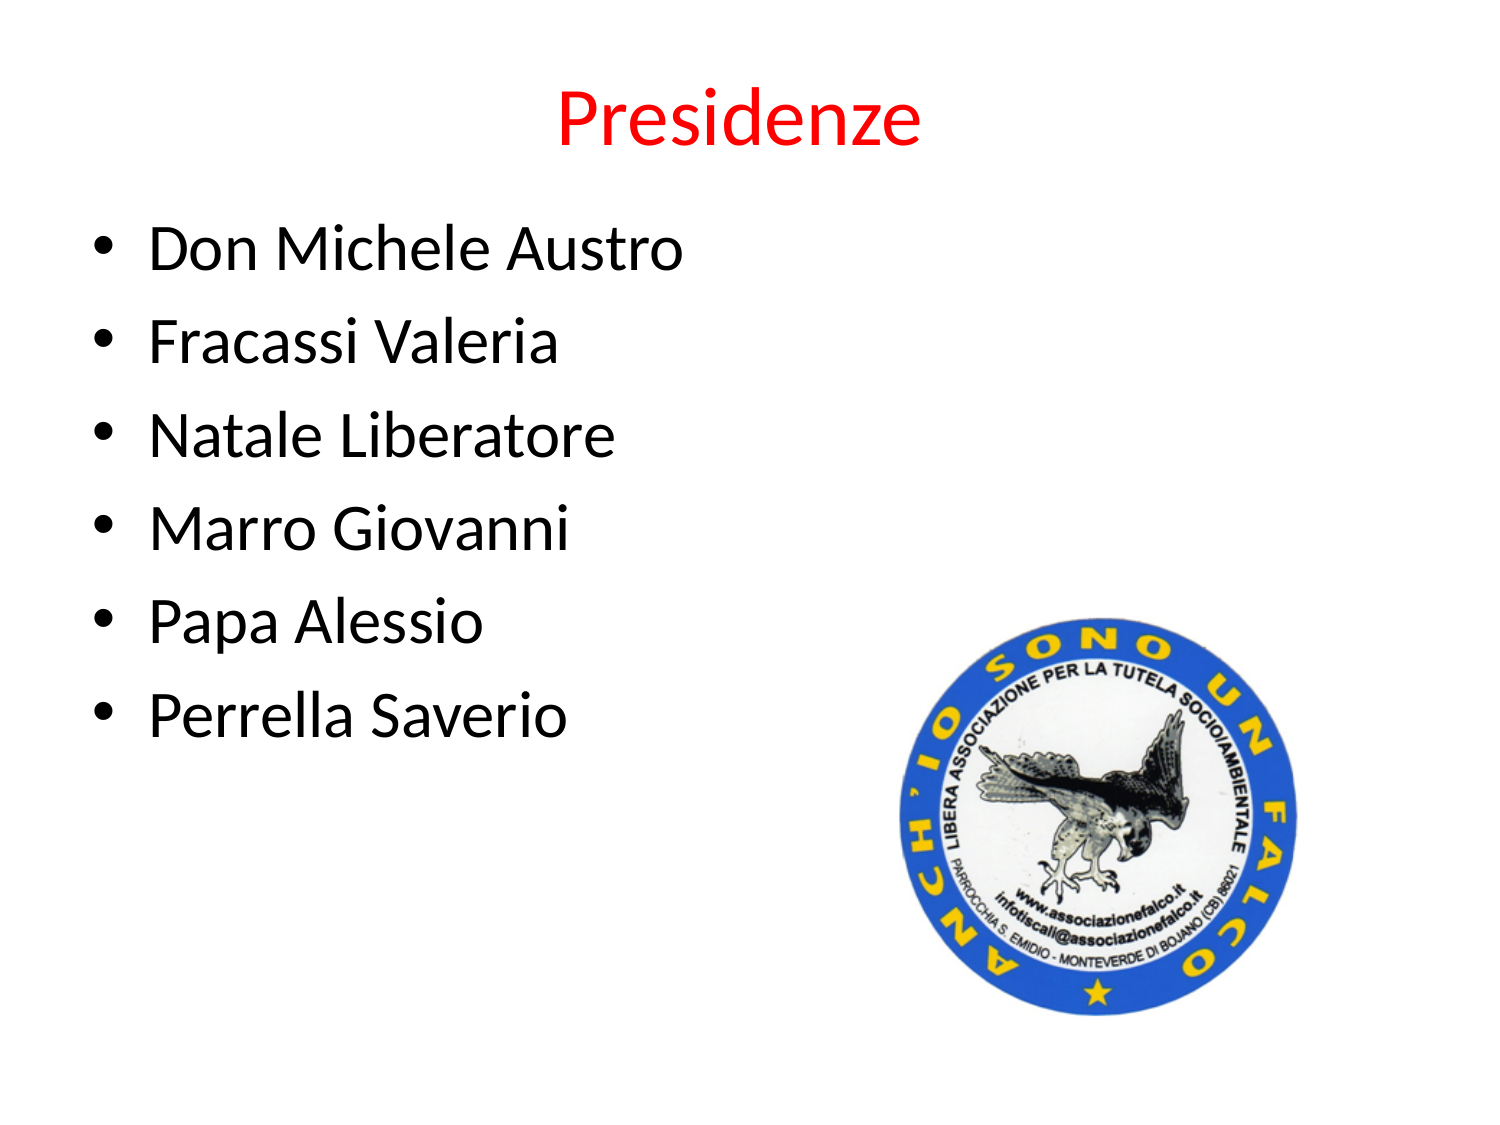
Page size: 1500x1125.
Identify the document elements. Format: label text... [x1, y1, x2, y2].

list Don Michele Austro Fracassi Valeria Natale Liberatore Marro Giovanni Papa Alessio Perrella Saverio [76, 196, 1427, 939]
picture [743, 548, 1436, 1068]
title Presidenze [64, 54, 1415, 171]
